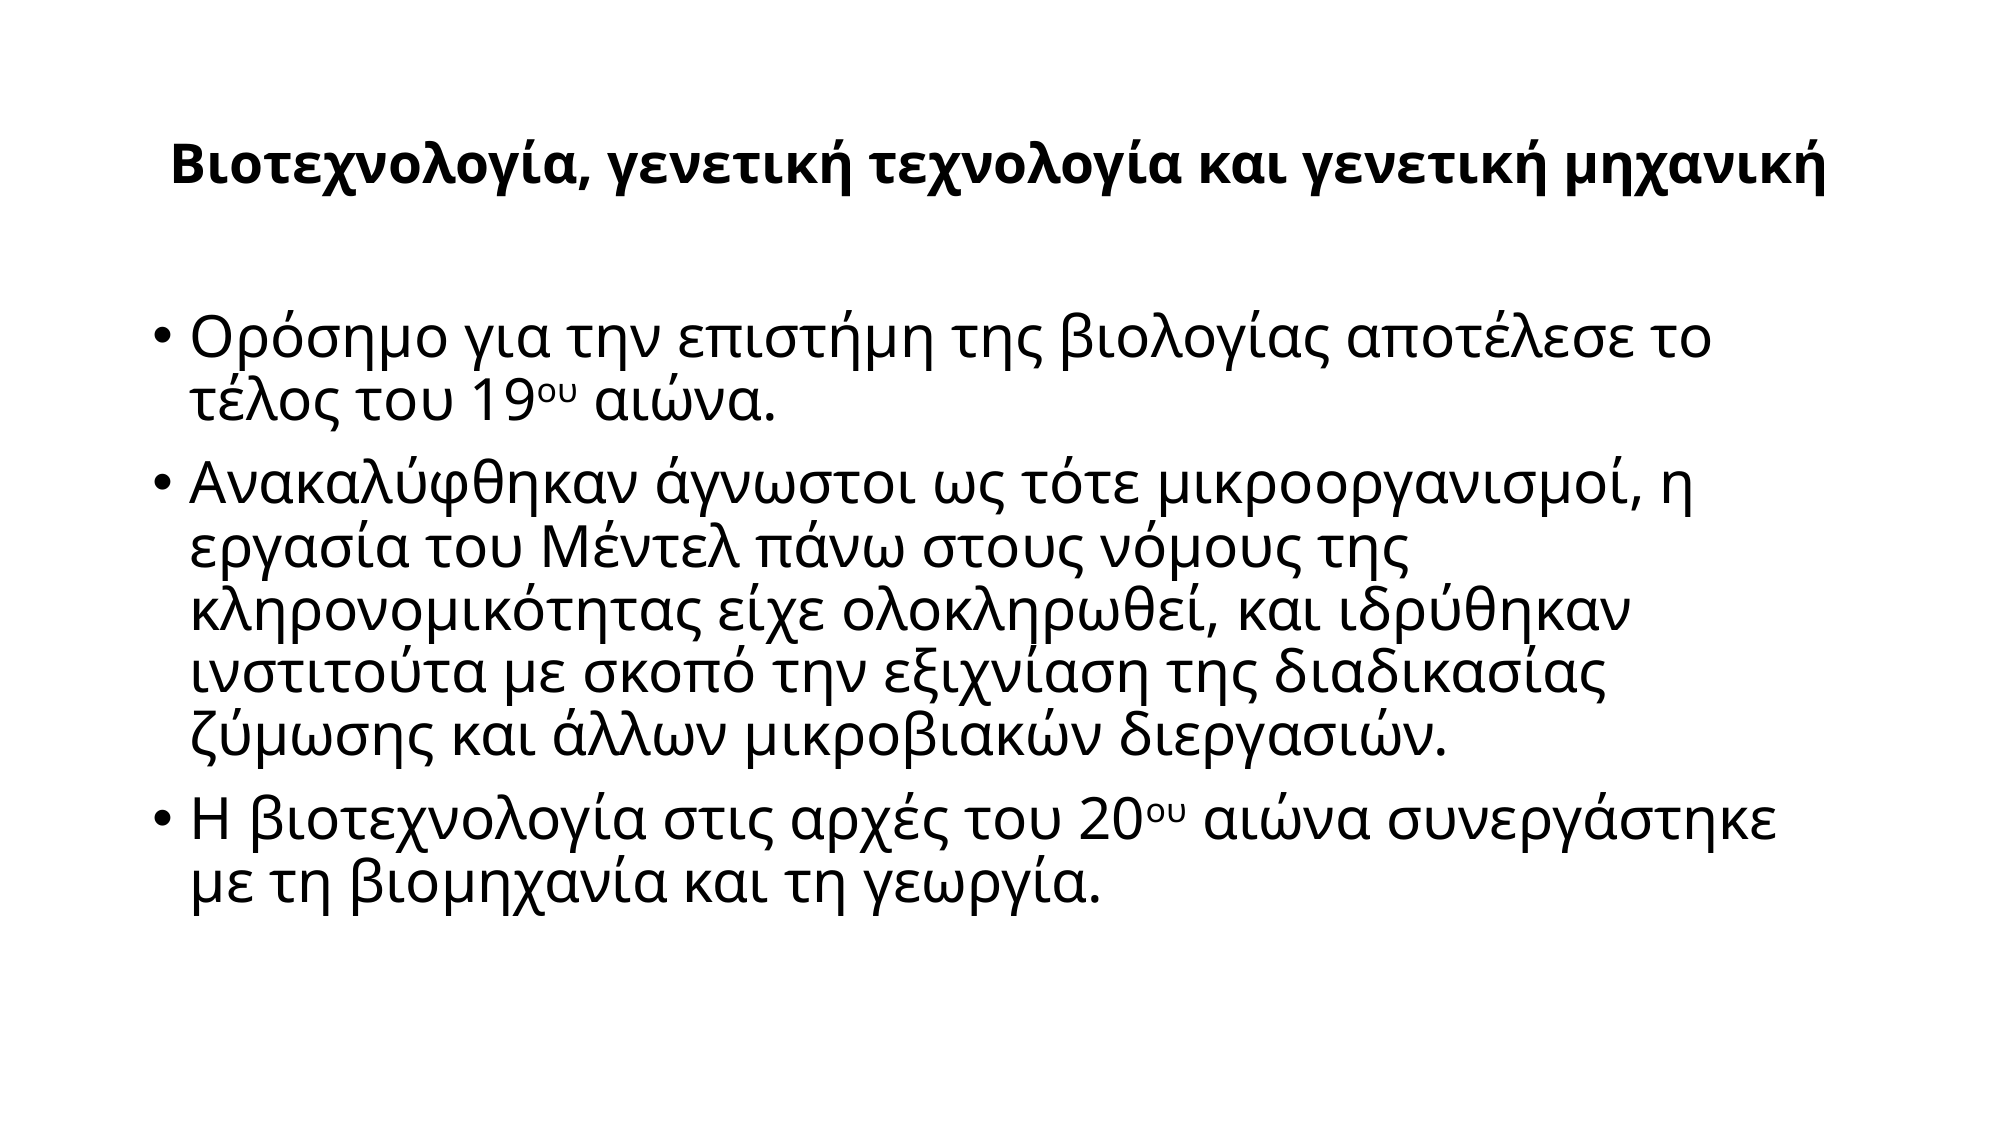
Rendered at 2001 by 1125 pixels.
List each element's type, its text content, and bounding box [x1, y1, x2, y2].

title Βιοτεχνολογία, γενετική τεχνολογία και γενετική μηχανική [137, 59, 1863, 278]
list Ορόσημο για την επιστήμη της βιολογίας αποτέλεσε το τέλος του 19ου αιώνα. Ανακαλύφθηκαν άγνωστοι ως τότε μικροοργανισμοί, η εργασία του Μέντελ πάνω στους νόμους της κληρονομικότητας είχε ολοκληρωθεί, και ιδρύθηκαν ινστιτούτα με σκοπό την εξιχνίαση της διαδικασίας ζύμωσης και άλλων μικροβιακών διεργασιών. Η βιοτεχνολογία στις αρχές του 20ου αιώνα συνεργάστηκε με τη βιομηχανία και τη γεωργία. [137, 299, 1863, 1014]
